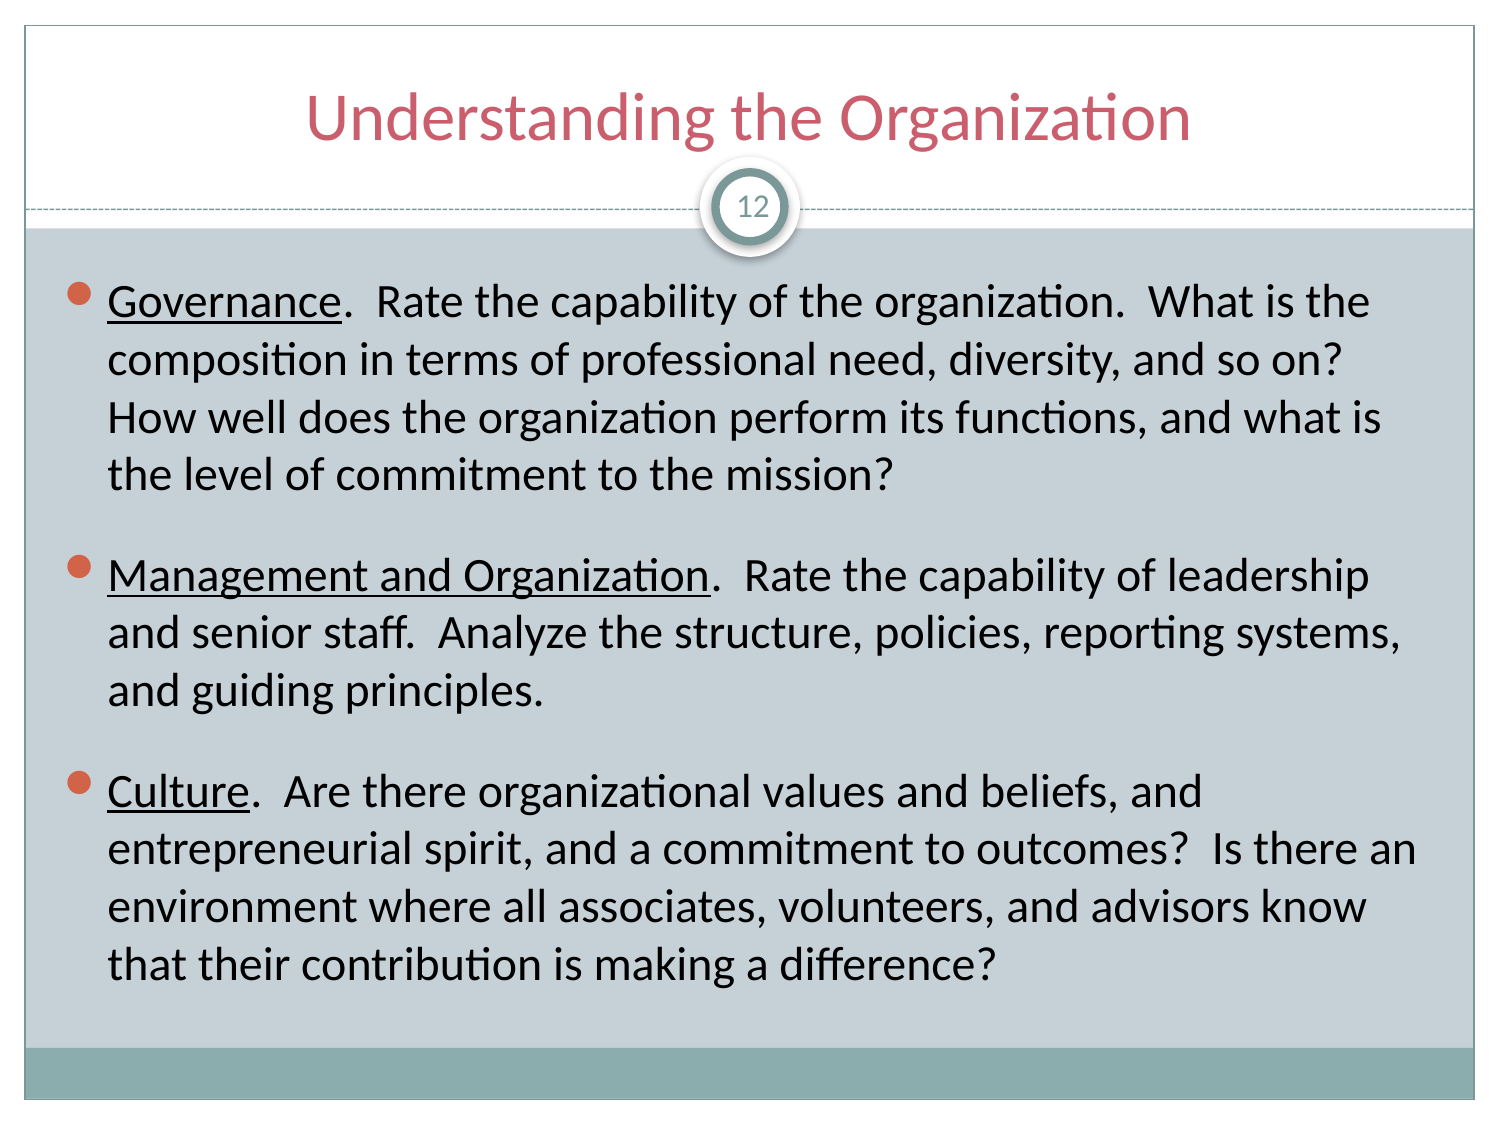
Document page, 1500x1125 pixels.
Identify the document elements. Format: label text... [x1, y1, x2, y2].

list Governance. Rate the capability of the organization. What is the composition in terms of professional need, diversity, and so on? How well does the organization perform its functions, and what is the level of commitment to the mission? Management and Organization. Rate the capability of leadership and senior staff. Analyze the structure, policies, reporting systems, and guiding principles. Culture. Are there organizational values and beliefs, and entrepreneurial spirit, and a commitment to outcomes? Is there an environment where all associates, volunteers, and advisors know that their contribution is making a difference? [49, 262, 1445, 1001]
slide_number 12 [715, 168, 791, 241]
title Understanding the Organization [49, 37, 1450, 162]
